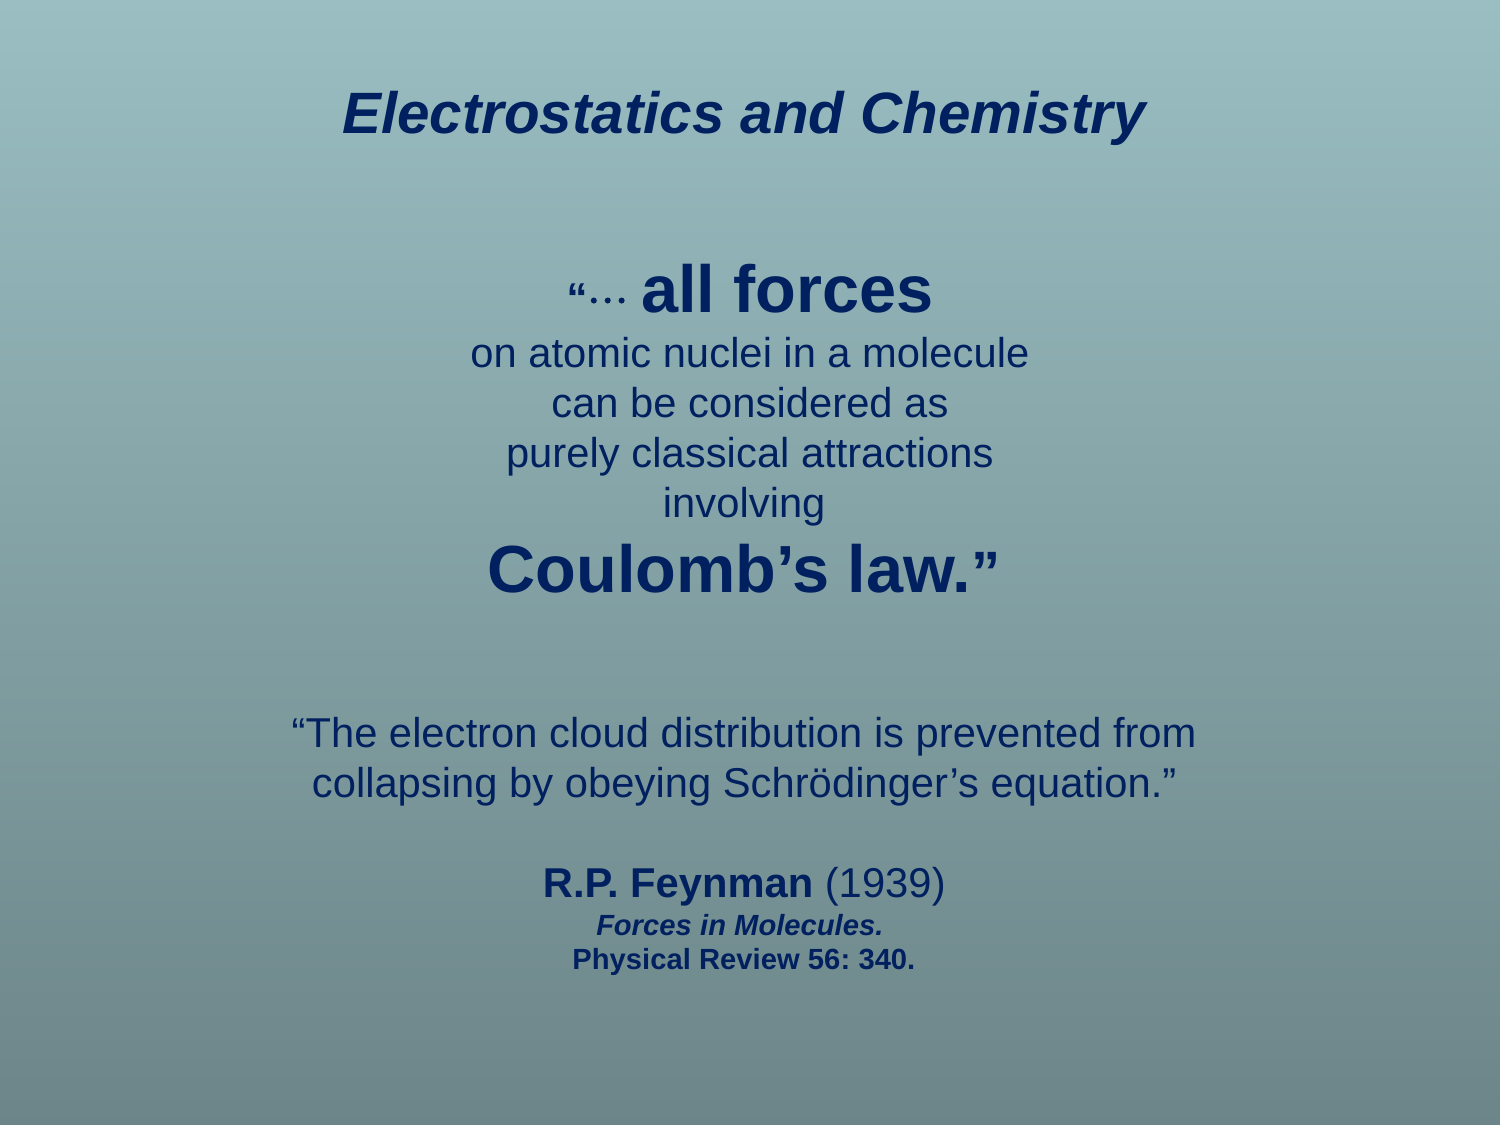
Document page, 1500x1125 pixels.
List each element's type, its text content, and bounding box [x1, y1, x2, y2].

text_box Electrostatics and Chemistry “ all forces on atomic nuclei in a molecule can be considered as purely classical attractions involving Coulomb’s law.” “The electron cloud distribution is prevented from collapsing by obeying Schrödinger’s equation.” R.P. Feynman (1939) Forces in Molecules. Physical Review 56: 340. [234, 68, 1255, 1034]
